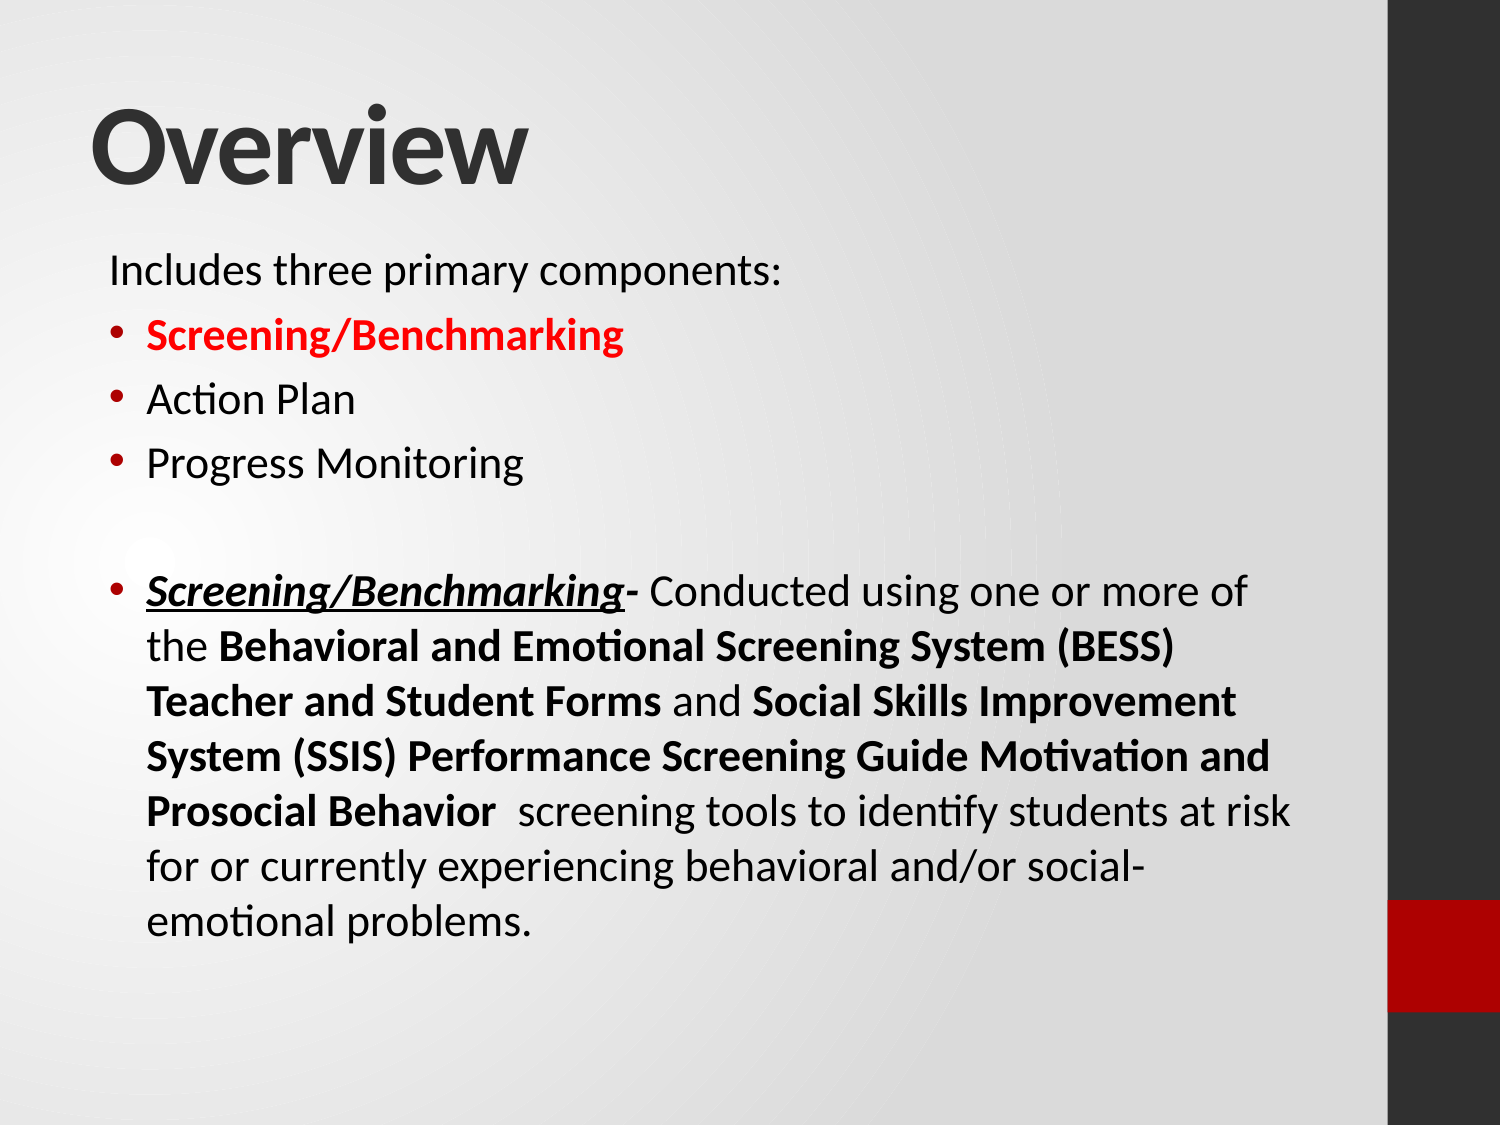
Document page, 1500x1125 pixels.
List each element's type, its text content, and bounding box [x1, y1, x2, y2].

title Overview [75, 45, 1325, 232]
list Includes three primary components: Screening/Benchmarking Action Plan Progress Monitoring Screening/Benchmarking- Conducted using one or more of the Behavioral and Emotional Screening System (BESS) Teacher and Student Forms and Social Skills Improvement System (SSIS) Performance Screening Guide Motivation and Prosocial Behavior screening tools to identify students at risk for or currently experiencing behavioral and/or social-emotional problems. [75, 232, 1325, 1050]
